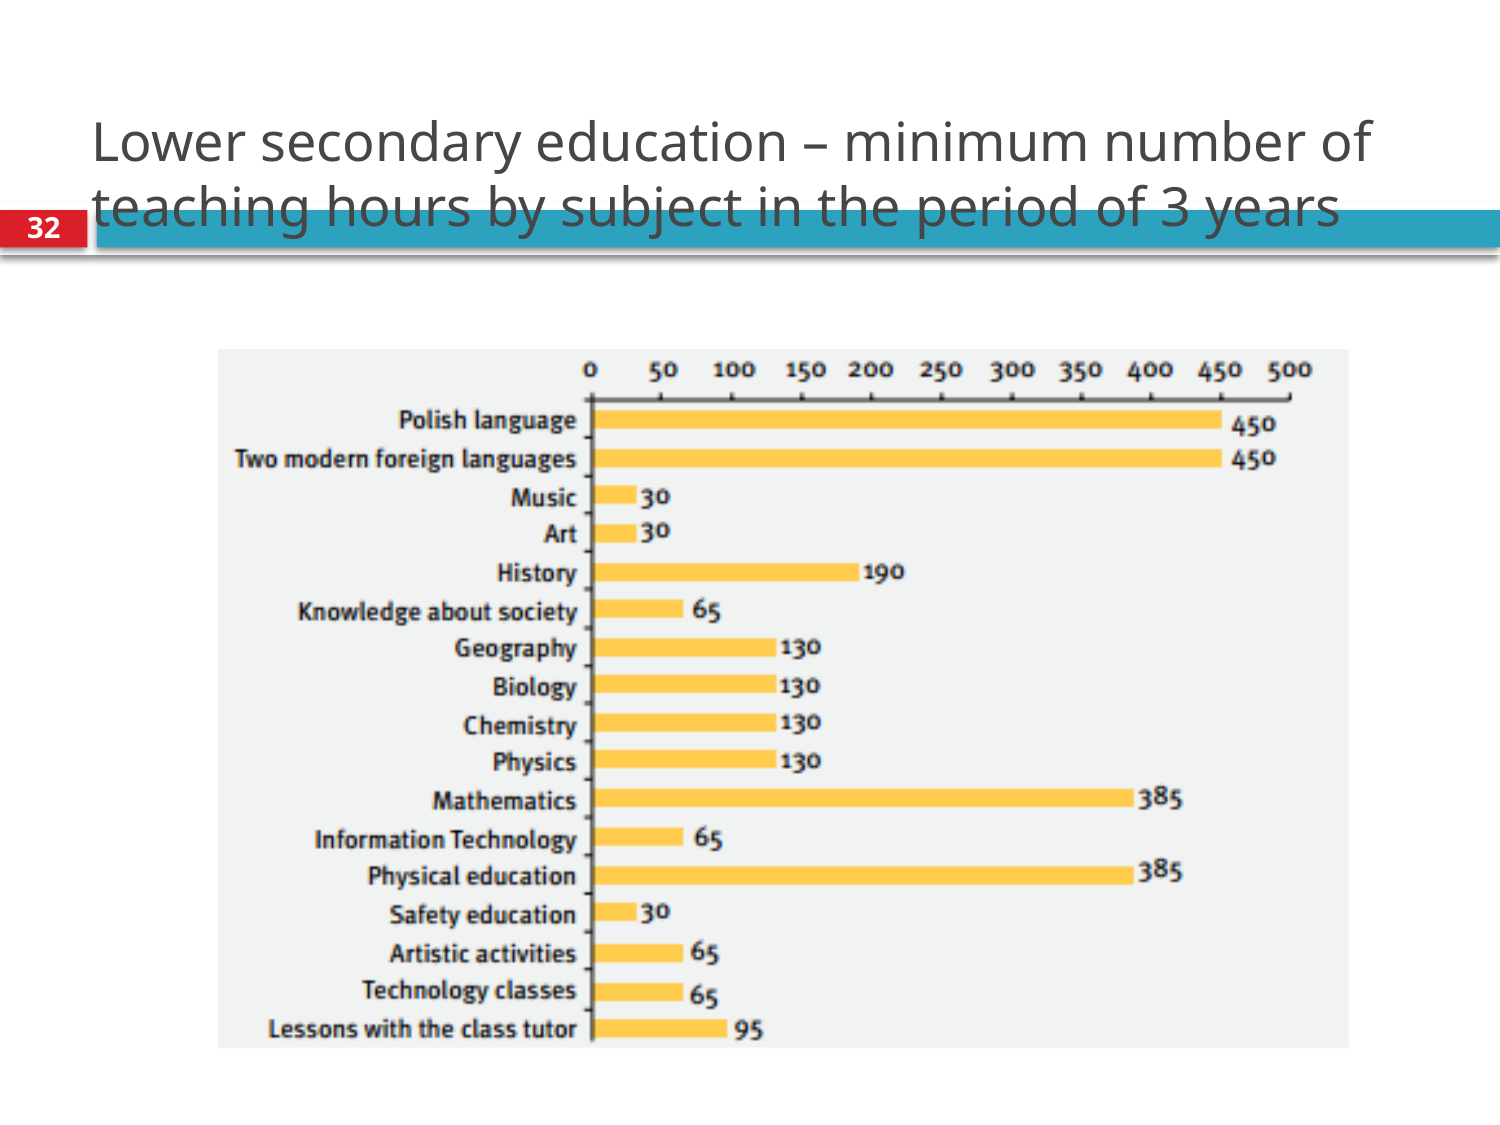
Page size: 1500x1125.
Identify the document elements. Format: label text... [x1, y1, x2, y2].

slide_number 32 [0, 208, 88, 249]
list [218, 349, 1352, 1059]
title Lower secondary education – minimum number of teaching hours by subject in the period of 3 years [76, 78, 1427, 266]
